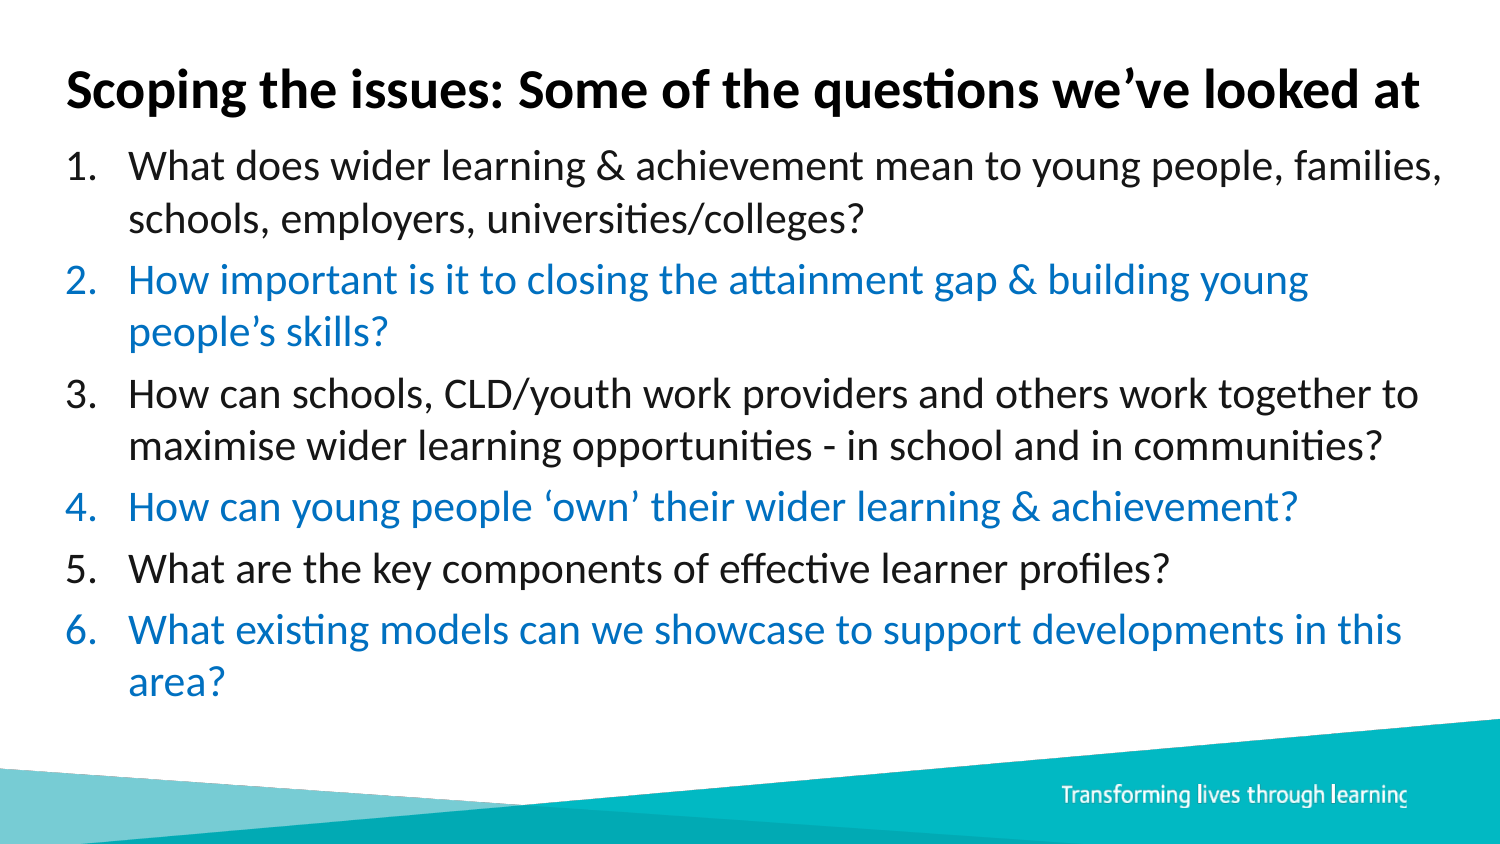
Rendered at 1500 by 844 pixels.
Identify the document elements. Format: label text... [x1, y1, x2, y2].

list What does wider learning & achievement mean to young people, families, schools, employers, universities/colleges? How important is it to closing the attainment gap & building young people’s skills? How can schools, CLD/youth work providers and others work together to maximise wider learning opportunities - in school and in communities? How can young people ‘own’ their wider learning & achievement? What are the key components of effective learner profiles? What existing models can we showcase to support developments in this area? [49, 129, 1480, 682]
title Scoping the issues: Some of the questions we’ve looked at [49, 41, 1451, 129]
